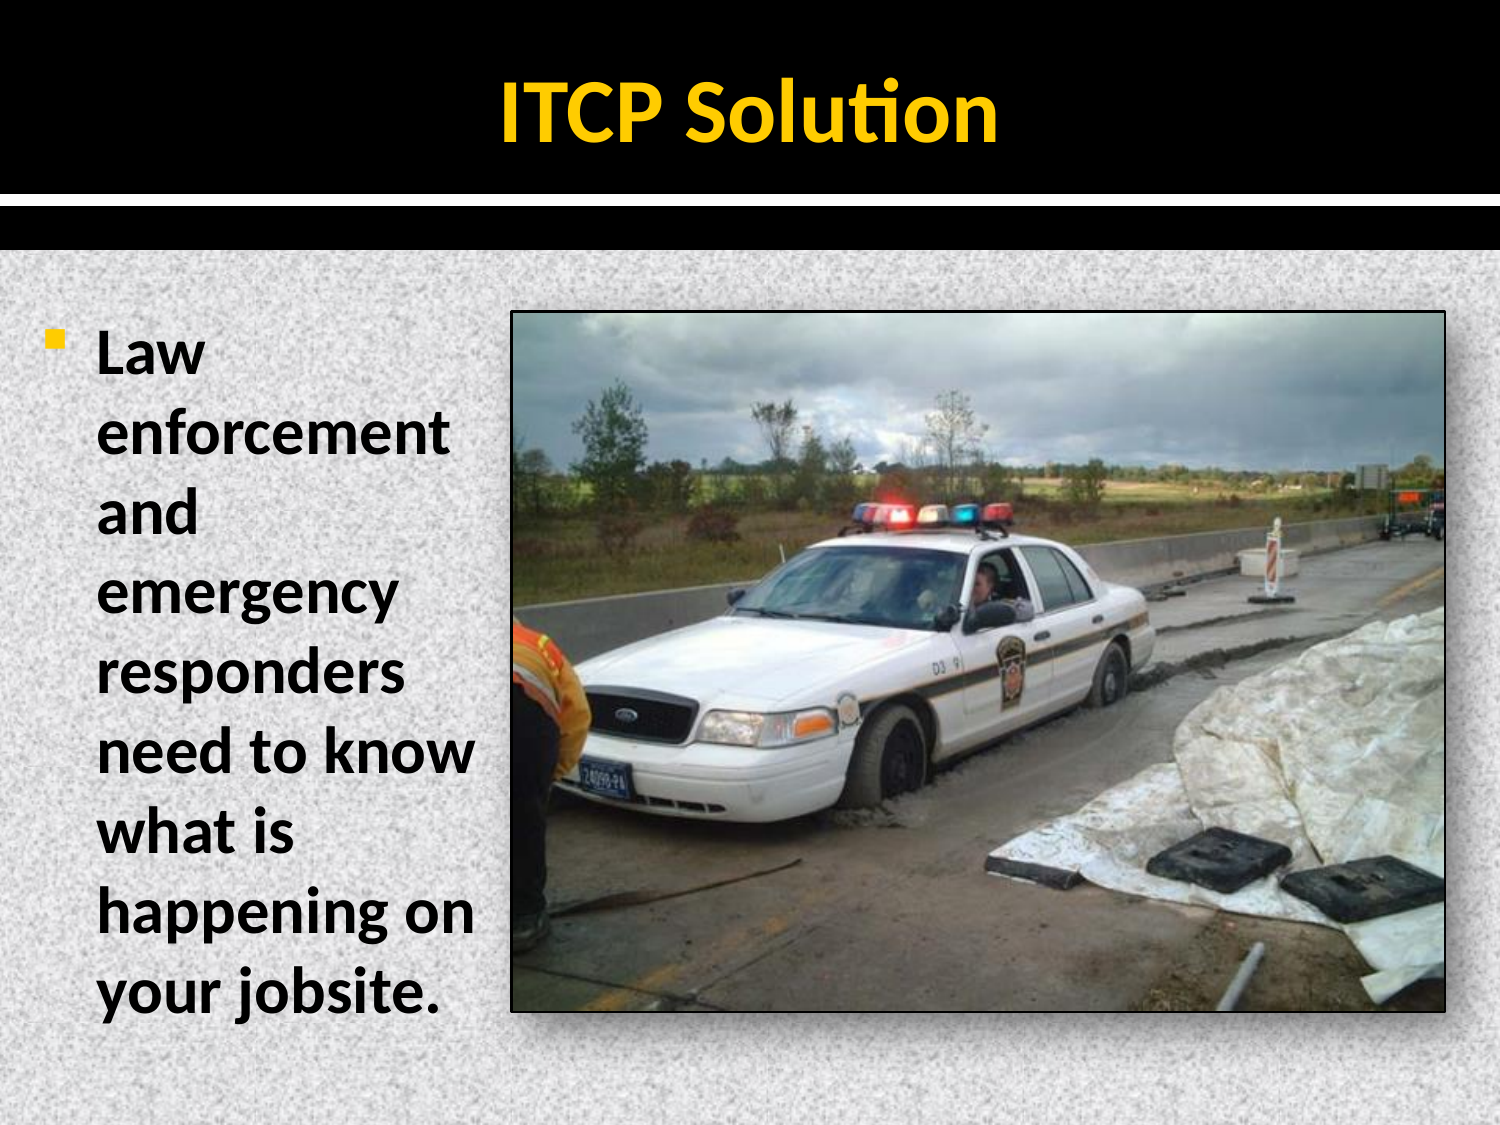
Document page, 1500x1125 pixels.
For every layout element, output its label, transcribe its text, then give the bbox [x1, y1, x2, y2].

picture [512, 312, 1444, 1012]
list Law enforcement and emergency responders need to know what is happening on your jobsite. [24, 299, 525, 1063]
title ITCP Solution [75, 24, 1425, 188]
